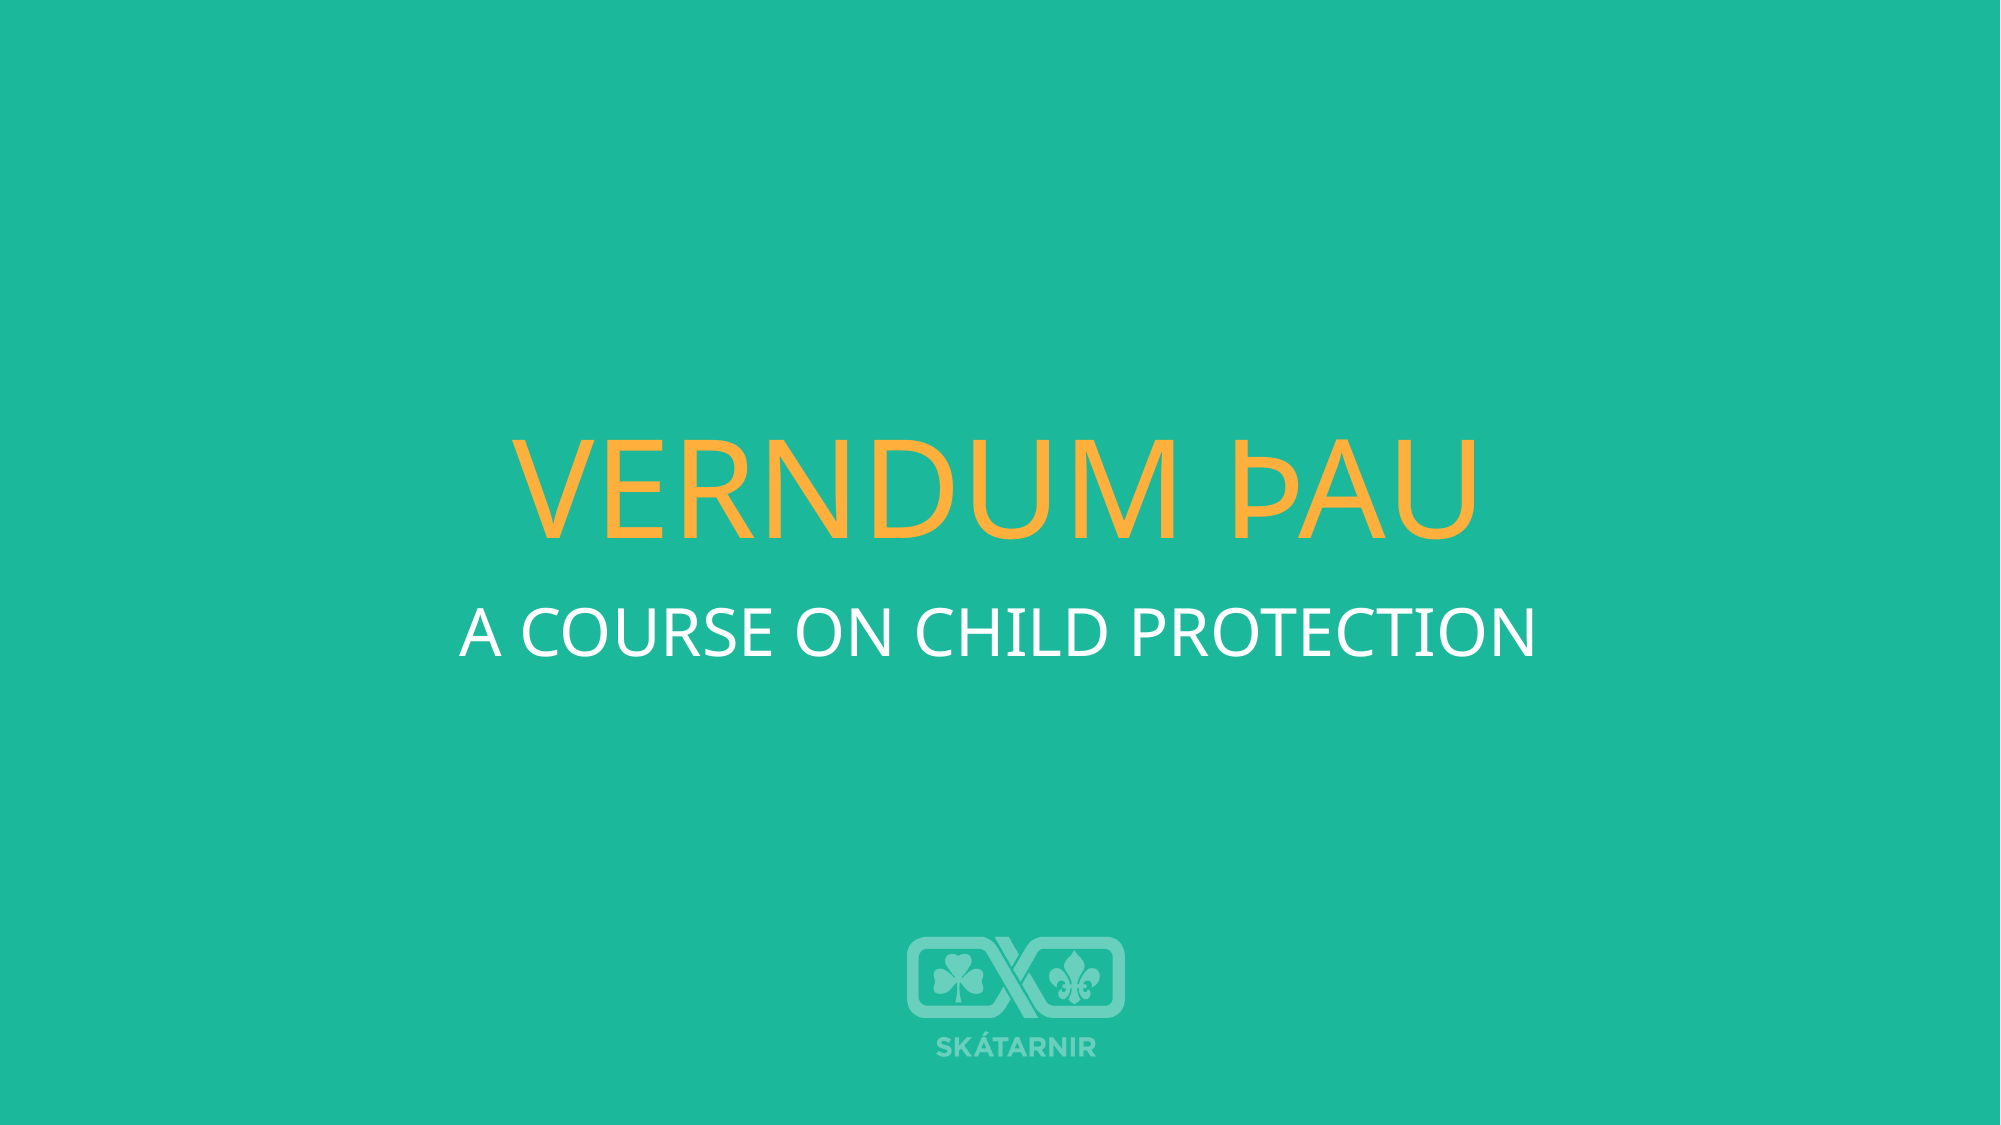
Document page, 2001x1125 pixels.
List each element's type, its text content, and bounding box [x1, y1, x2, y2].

subtitle A COURSE ON CHILD PROTECTION [249, 590, 1750, 863]
title VERNDUM ÞAU [249, 184, 1750, 576]
picture [883, 913, 1148, 1080]
